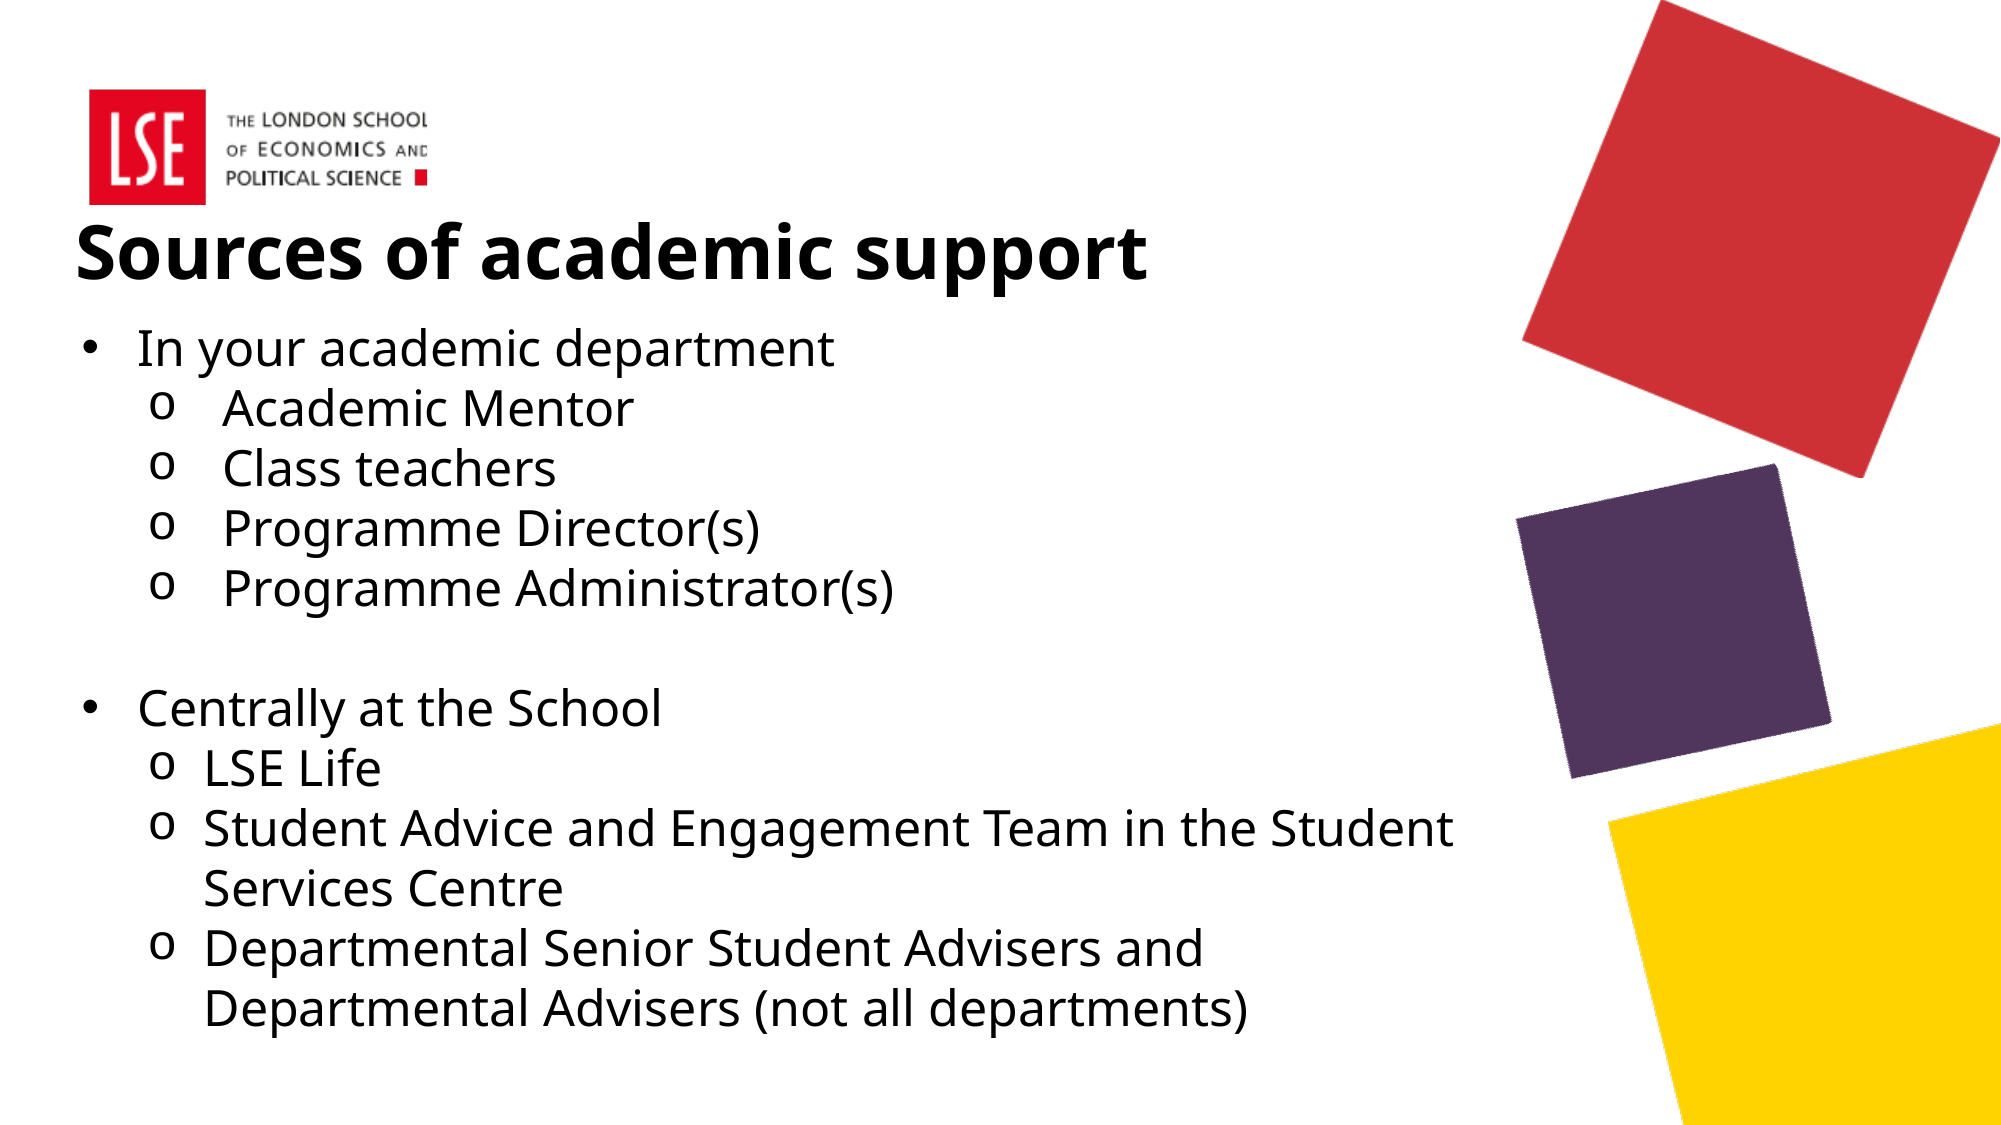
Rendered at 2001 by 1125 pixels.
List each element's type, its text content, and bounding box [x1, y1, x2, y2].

text_box In your academic department Academic Mentor Class teachers Programme Director(s) Programme Administrator(s) Centrally at the School LSE Life Student Advice and Engagement Team in the Student Services Centre Departmental Senior Student Advisers and Departmental Advisers (not all departments) [66, 308, 1490, 1104]
text_box Sources of academic support [75, 204, 1522, 295]
picture [1499, 0, 2000, 1125]
